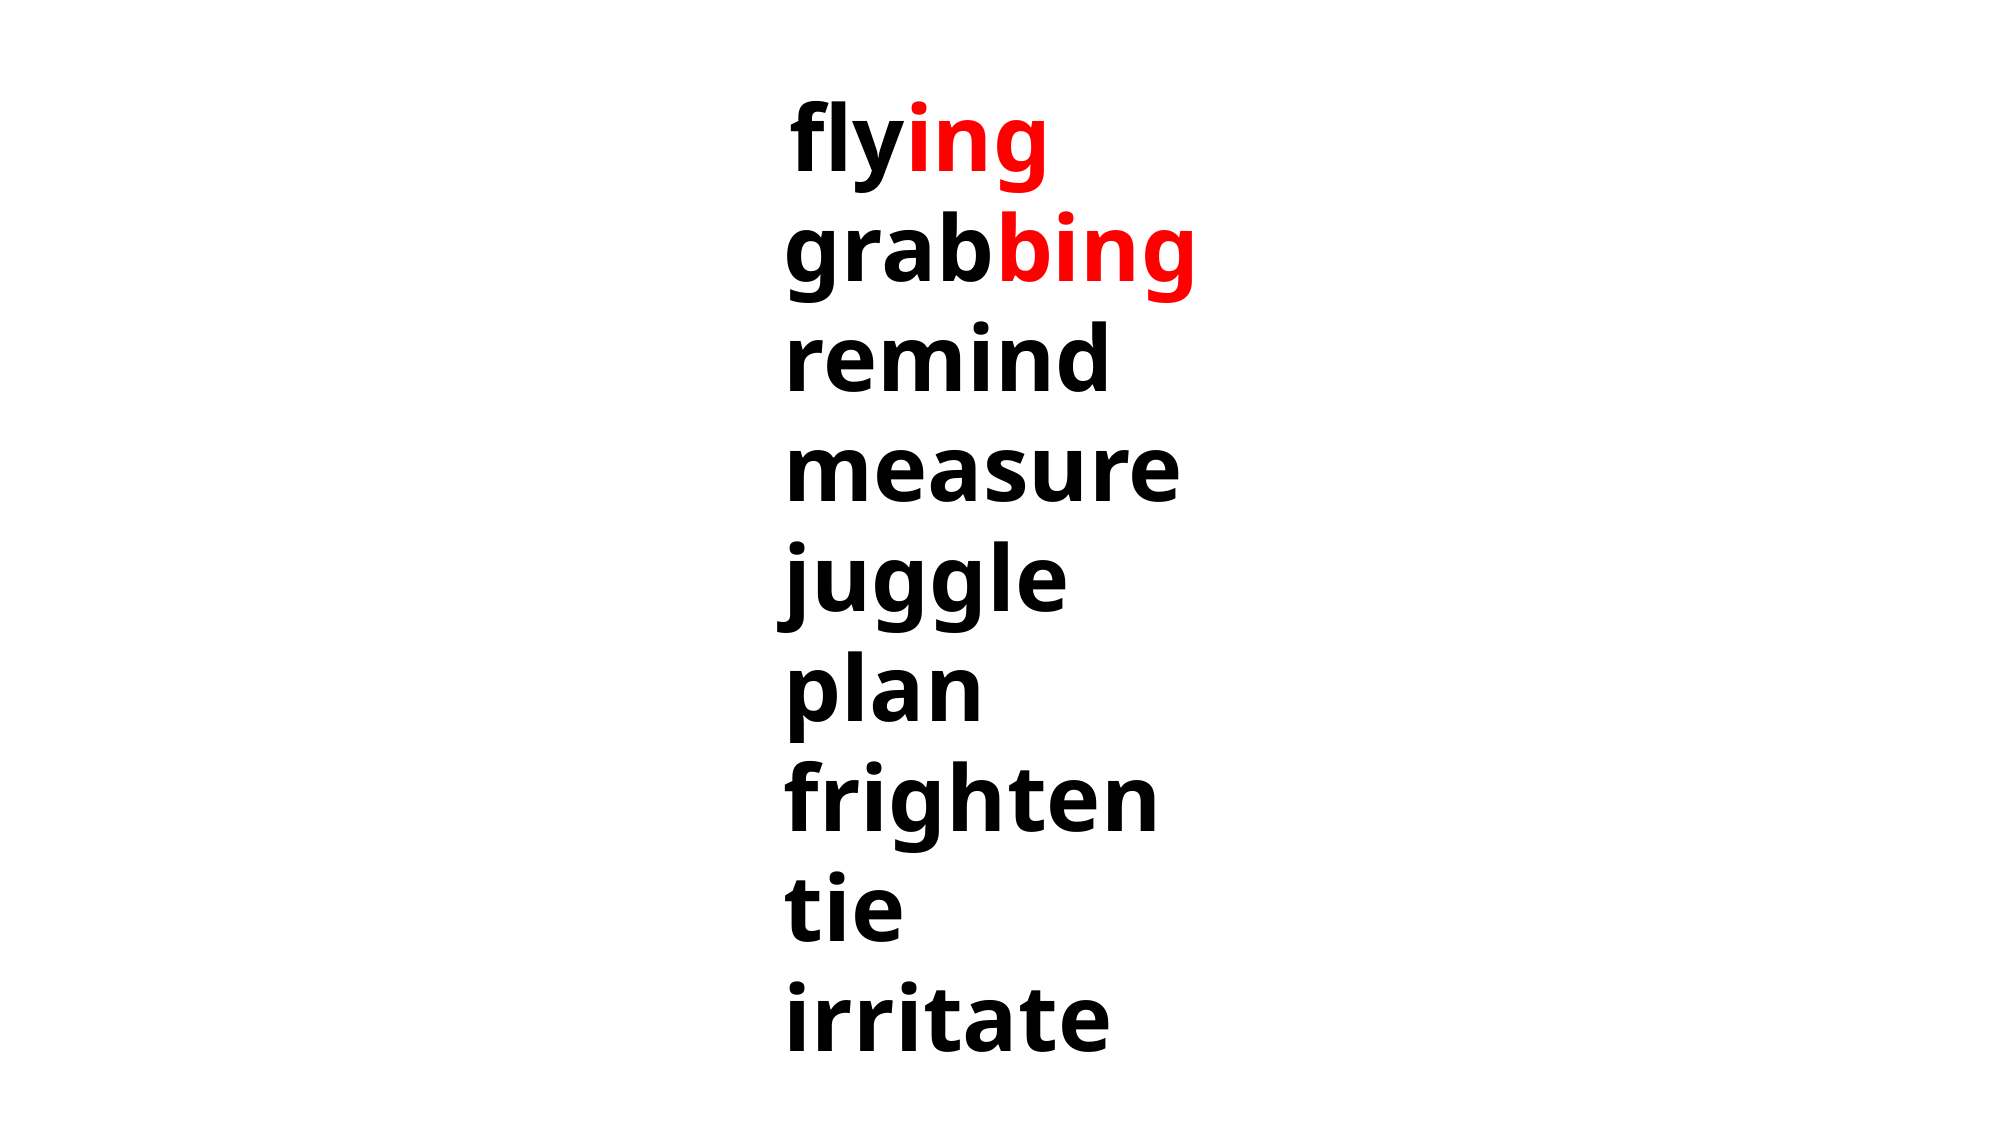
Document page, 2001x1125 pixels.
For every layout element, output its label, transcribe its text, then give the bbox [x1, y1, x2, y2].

text_box flying grabbing remind measure juggle plan frighten tie irritate [745, 72, 1611, 1077]
